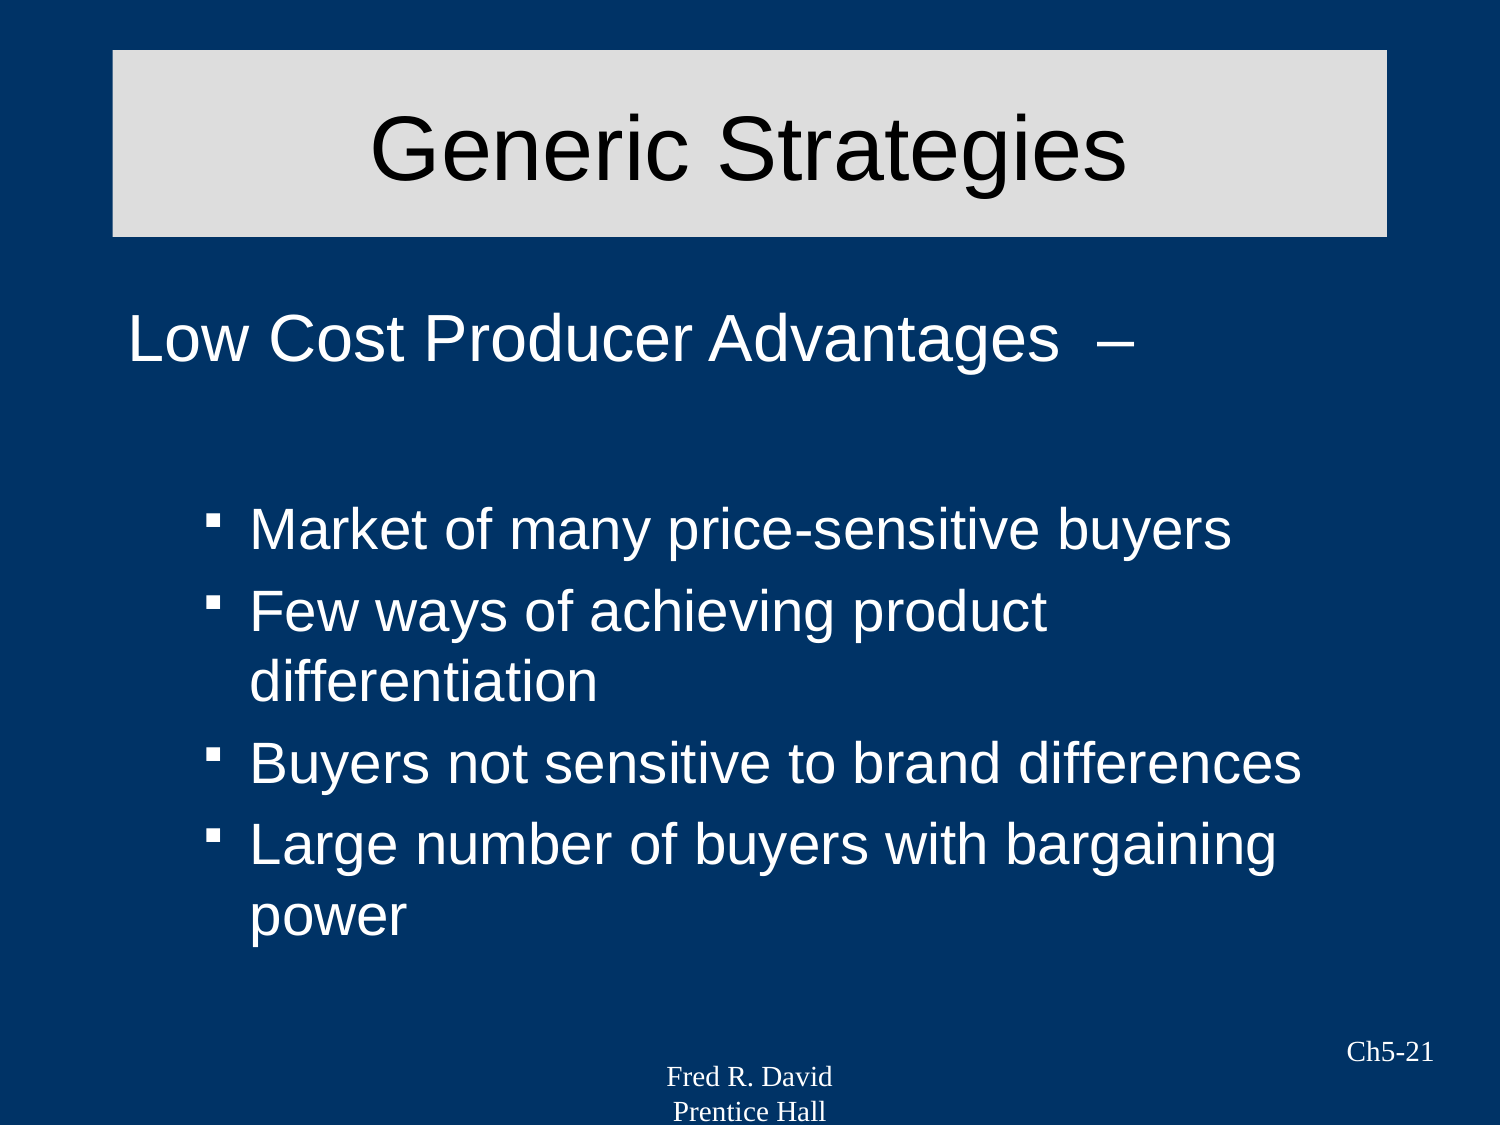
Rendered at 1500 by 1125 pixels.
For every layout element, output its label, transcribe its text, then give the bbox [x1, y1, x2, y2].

slide_number Ch5-21 [1137, 1025, 1450, 1100]
list Low Cost Producer Advantages – Market of many price-sensitive buyers Few ways of achieving product differentiation Buyers not sensitive to brand differences Large number of buyers with bargaining power [112, 287, 1425, 1013]
footer Fred R. David Prentice Hall [512, 1050, 988, 1125]
title Generic Strategies [112, 50, 1387, 237]
